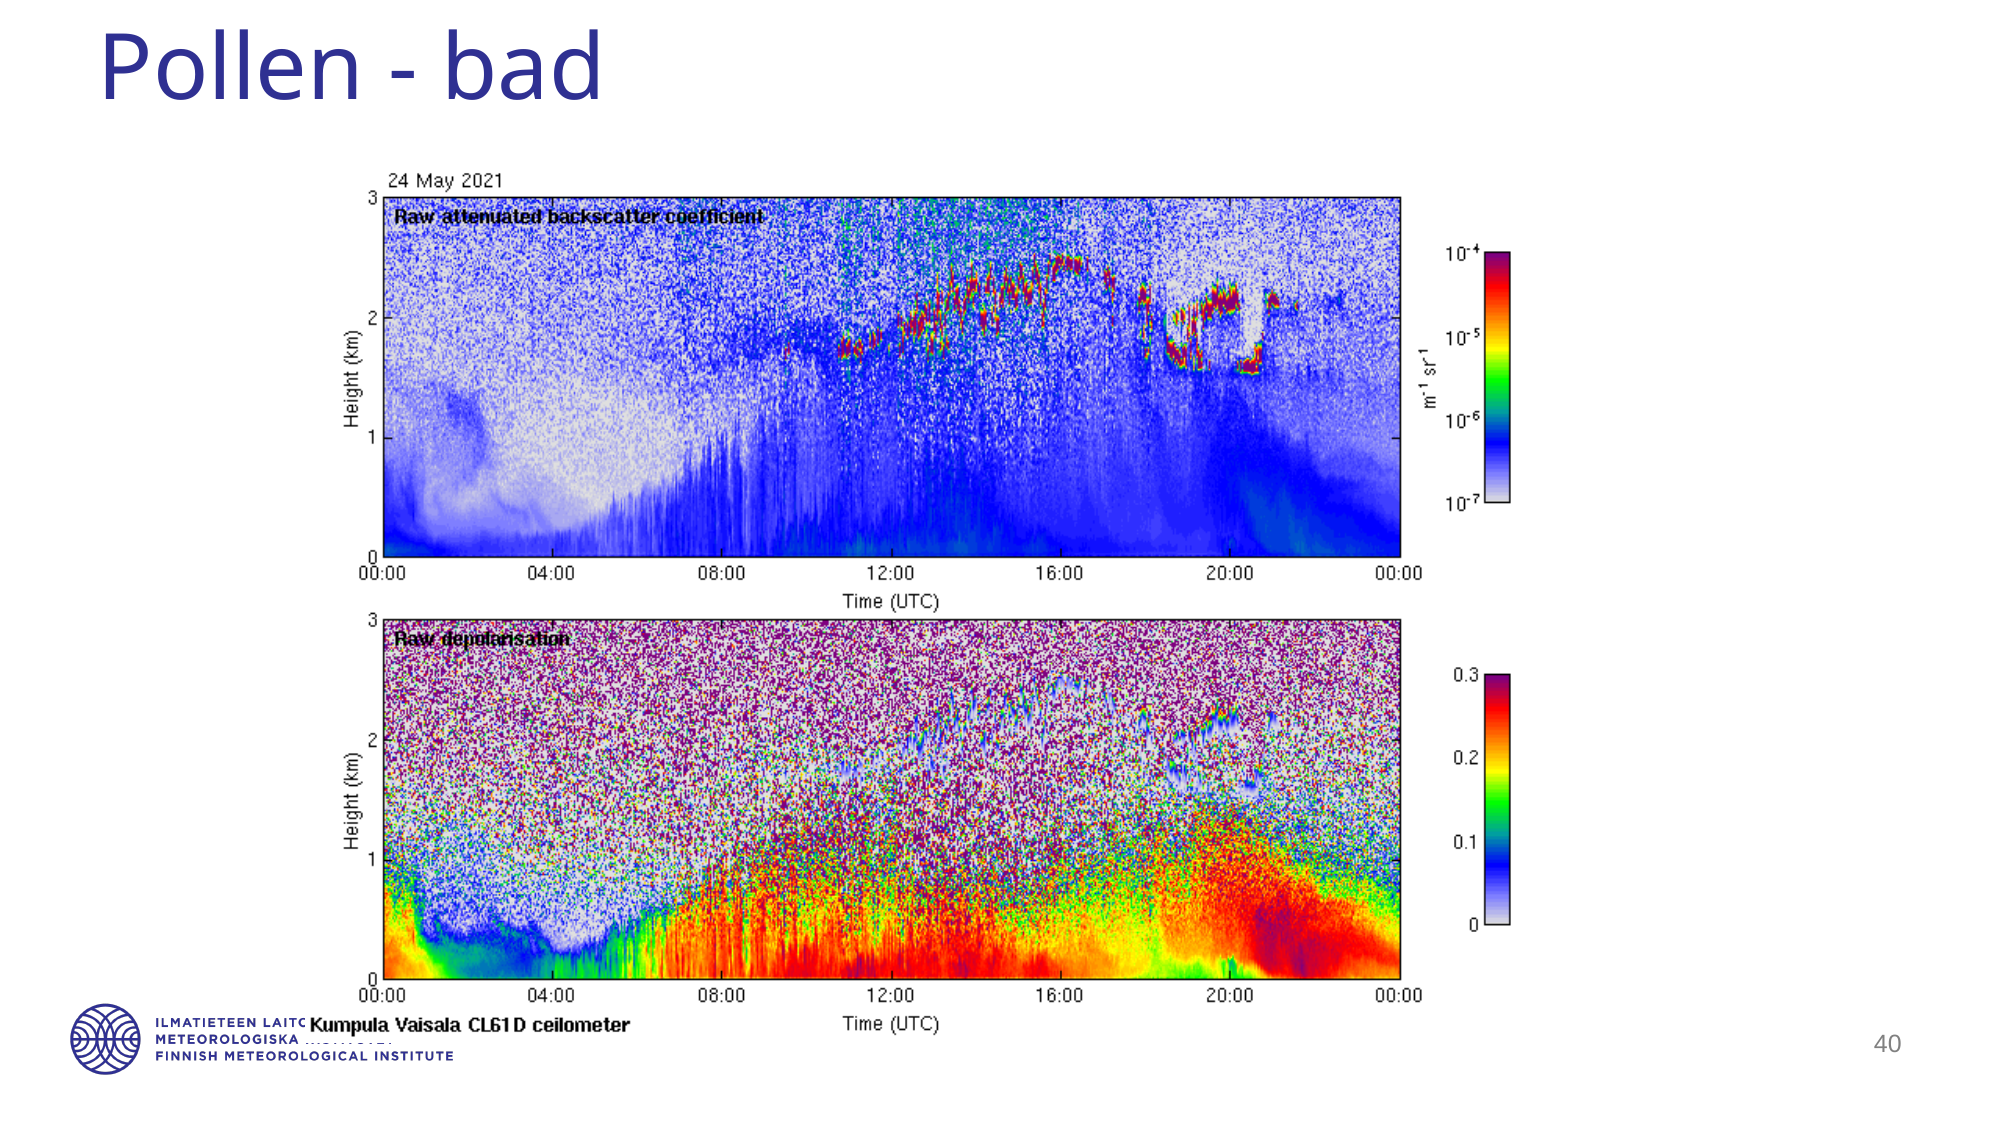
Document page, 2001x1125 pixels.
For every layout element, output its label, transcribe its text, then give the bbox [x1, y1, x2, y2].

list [305, 136, 1525, 1043]
slide_number 40 [1783, 1012, 1917, 1073]
picture [70, 1003, 453, 1075]
title Pollen - bad [82, 11, 1914, 129]
